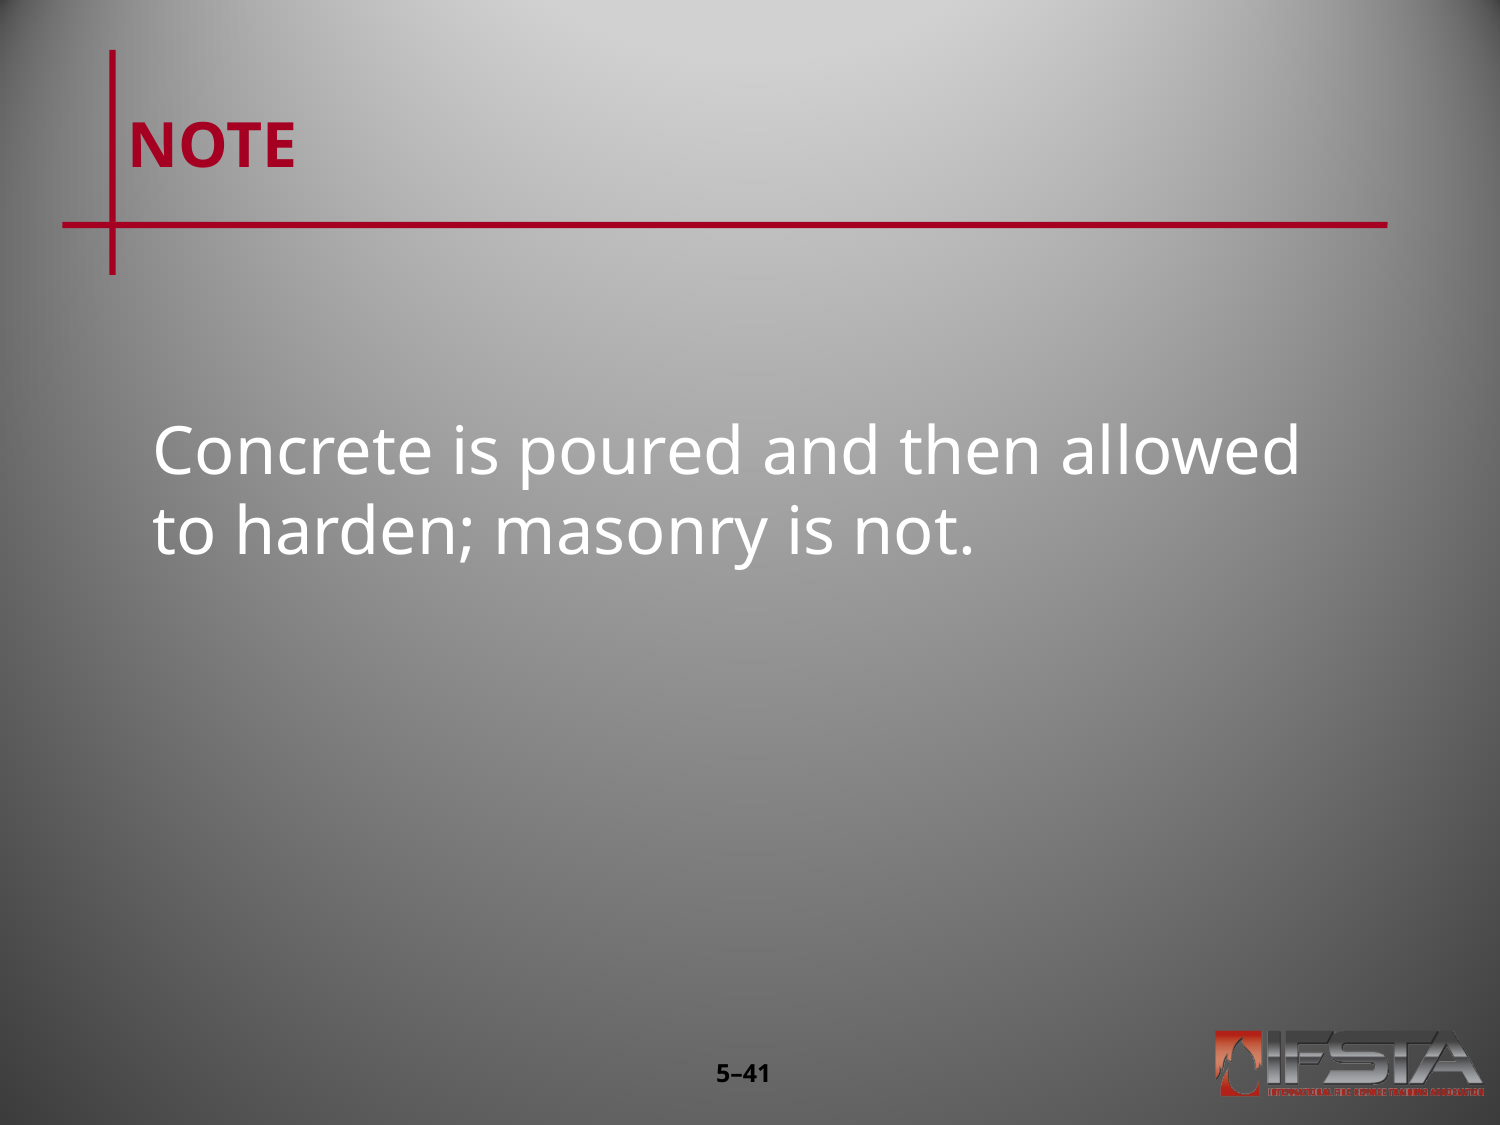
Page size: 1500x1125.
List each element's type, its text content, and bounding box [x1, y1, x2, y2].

list Concrete is poured and then allowed to harden; masonry is not. [137, 399, 1363, 713]
slide_number 5–40 [587, 1050, 900, 1125]
picture [0, 0, 1500, 1125]
title NOTE [112, 112, 1500, 233]
